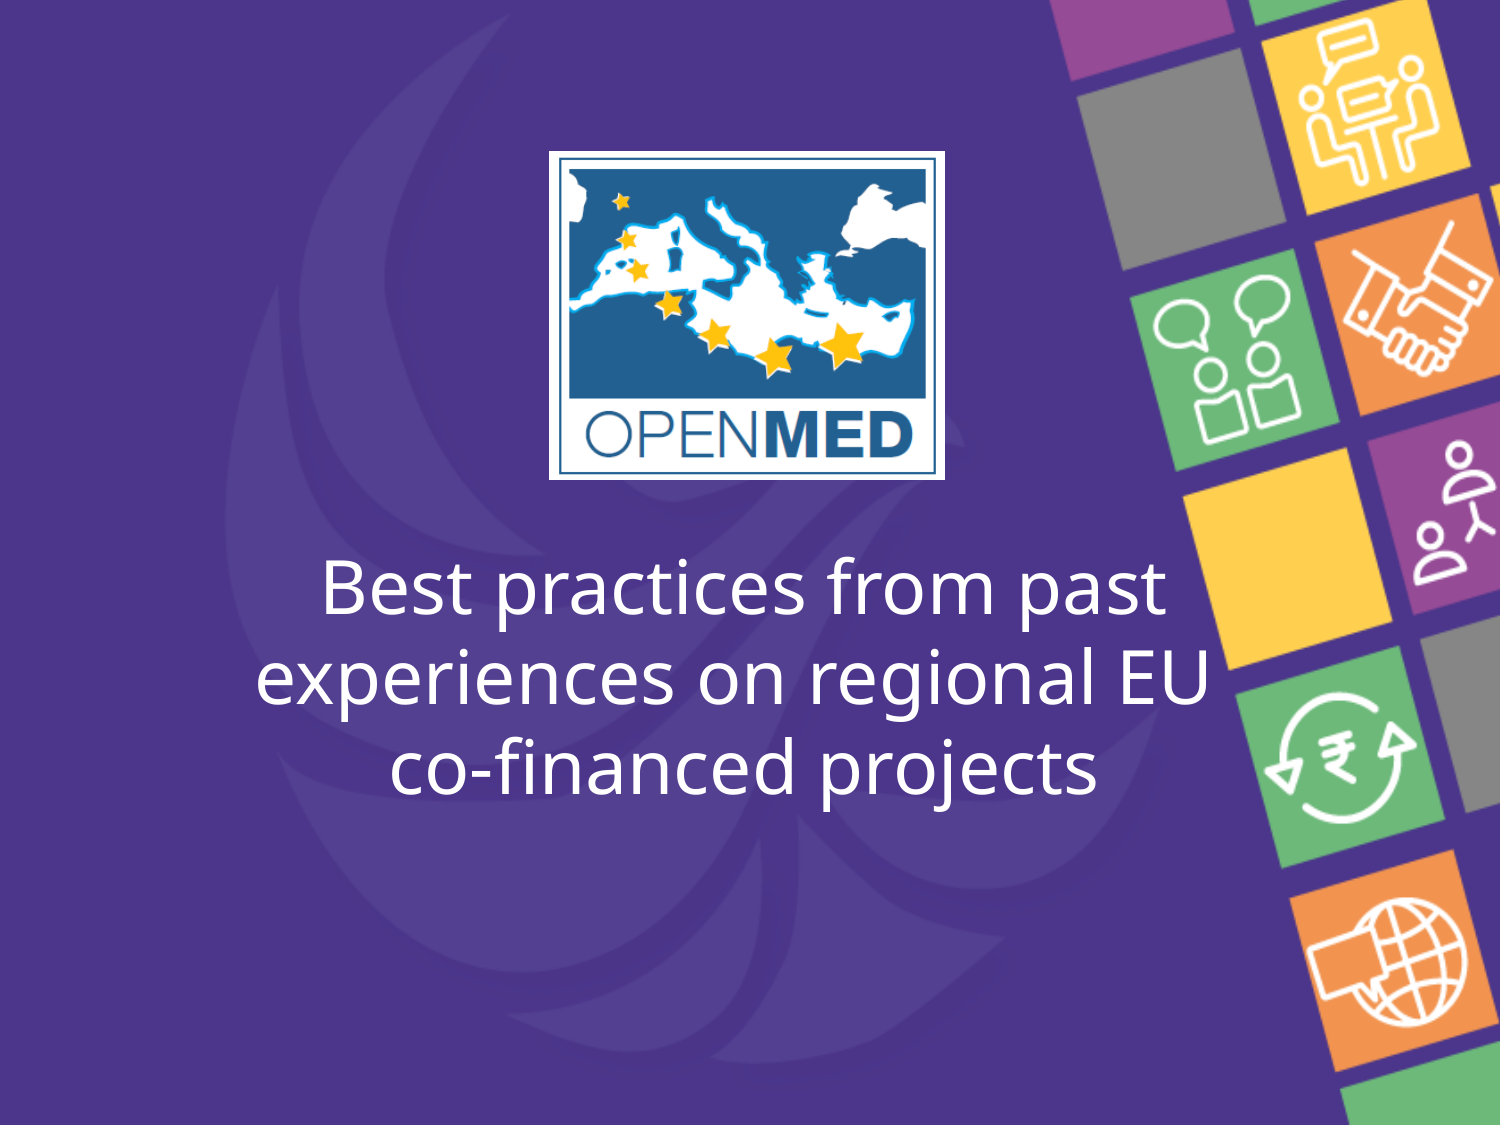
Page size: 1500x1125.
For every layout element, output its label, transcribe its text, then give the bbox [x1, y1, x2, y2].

picture [0, 0, 1500, 1125]
title Best practices from past experiences on regional EU co-financed projects [194, 527, 1294, 823]
